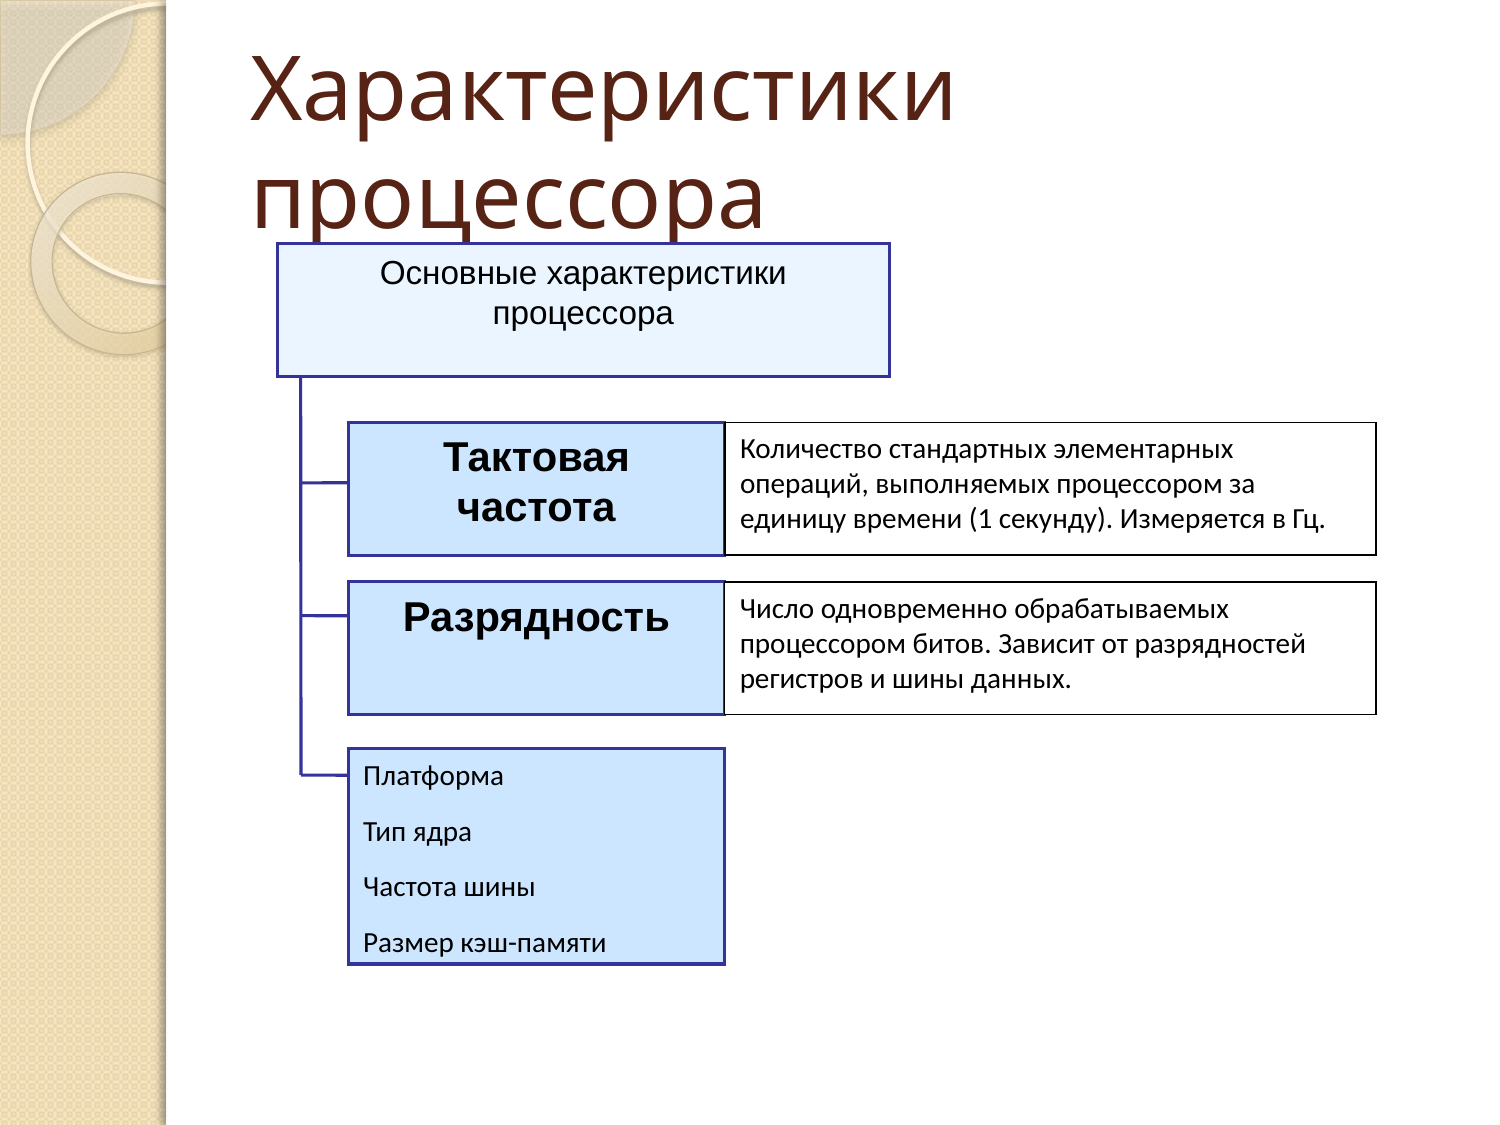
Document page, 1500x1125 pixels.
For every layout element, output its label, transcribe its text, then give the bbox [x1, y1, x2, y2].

title Характеристики процессора [235, 45, 1466, 233]
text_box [277, 243, 1377, 965]
